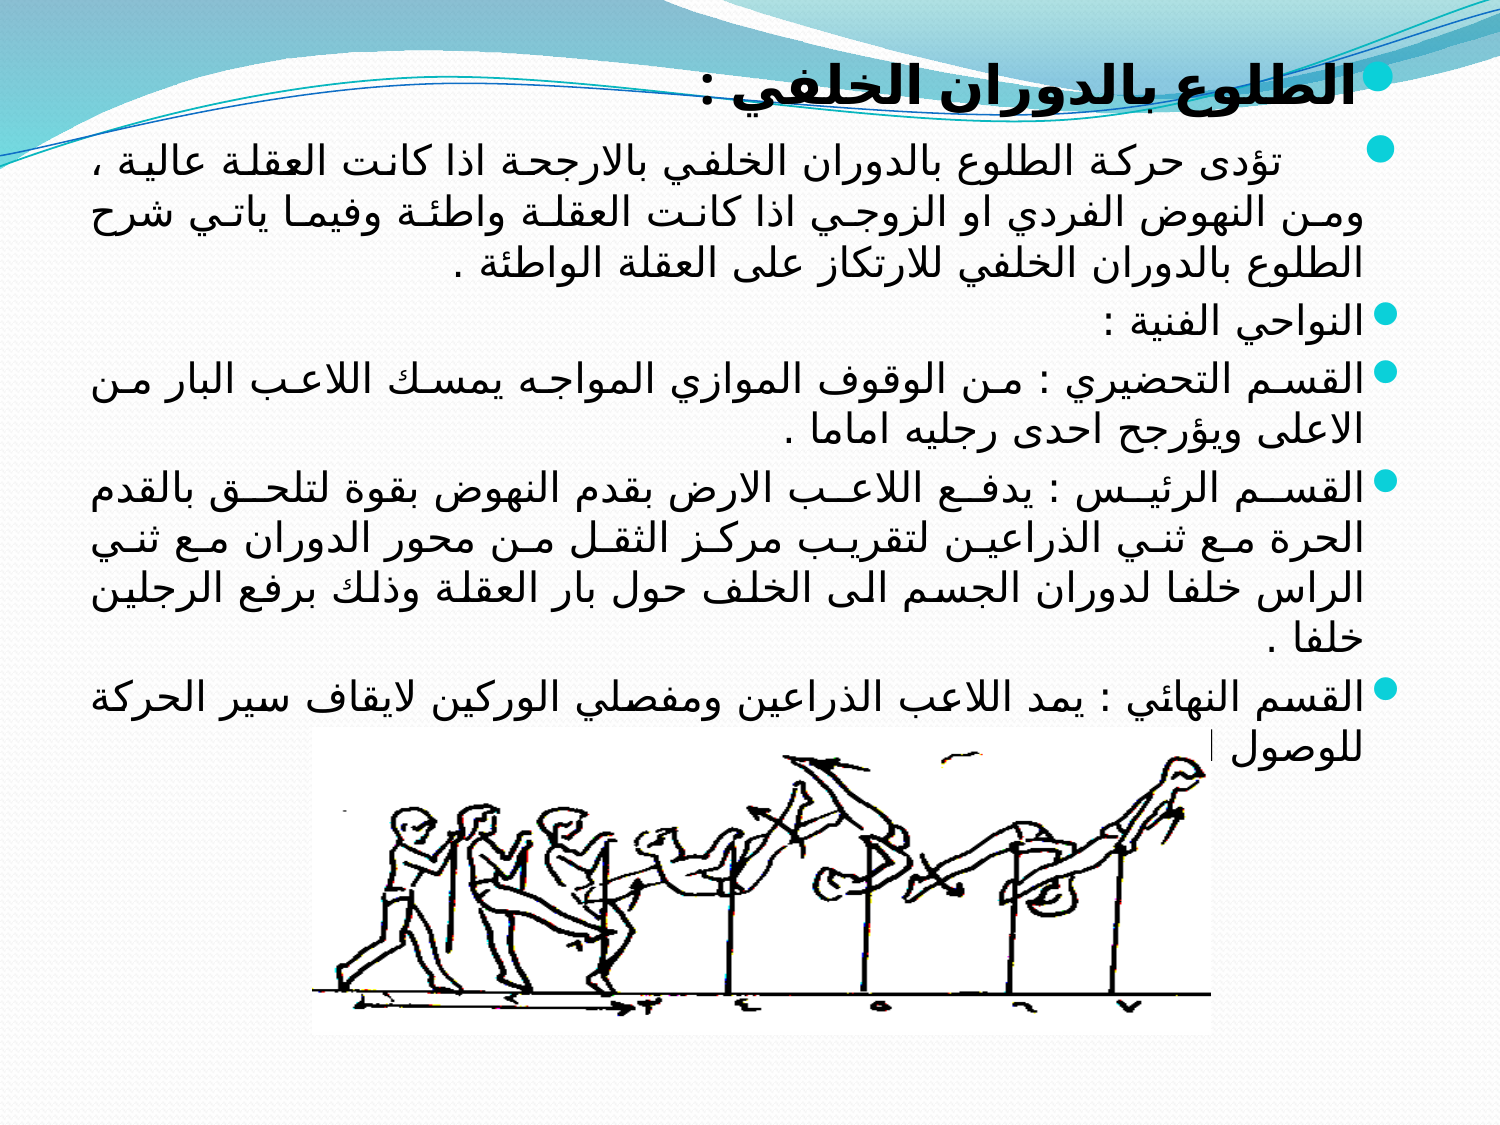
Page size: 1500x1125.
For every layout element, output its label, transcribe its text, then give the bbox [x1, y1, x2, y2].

list الطلوع بالدوران الخلفي : تؤدى حركة الطلوع بالدوران الخلفي بالارجحة اذا كانت العقلة عالية ، ومن النهوض الفردي او الزوجي اذا كانت العقلة واطئة وفيما ياتي شرح الطلوع بالدوران الخلفي للارتكاز على العقلة الواطئة . النواحي الفنية : القسم التحضيري : من الوقوف الموازي المواجه يمسك اللاعب البار من الاعلى ويؤرجح احدى رجليه اماما . القسم الرئيس : يدفع اللاعب الارض بقدم النهوض بقوة لتلحق بالقدم الحرة مع ثني الذراعين لتقريب مركز الثقل من محور الدوران مع ثني الراس خلفا لدوران الجسم الى الخلف حول بار العقلة وذلك برفع الرجلين خلفا . القسم النهائي : يمد اللاعب الذراعين ومفصلي الوركين لايقاف سير الحركة للوصول الى وضع الارتكاز الامامي . [75, 42, 1425, 1038]
picture [312, 727, 1211, 1036]
